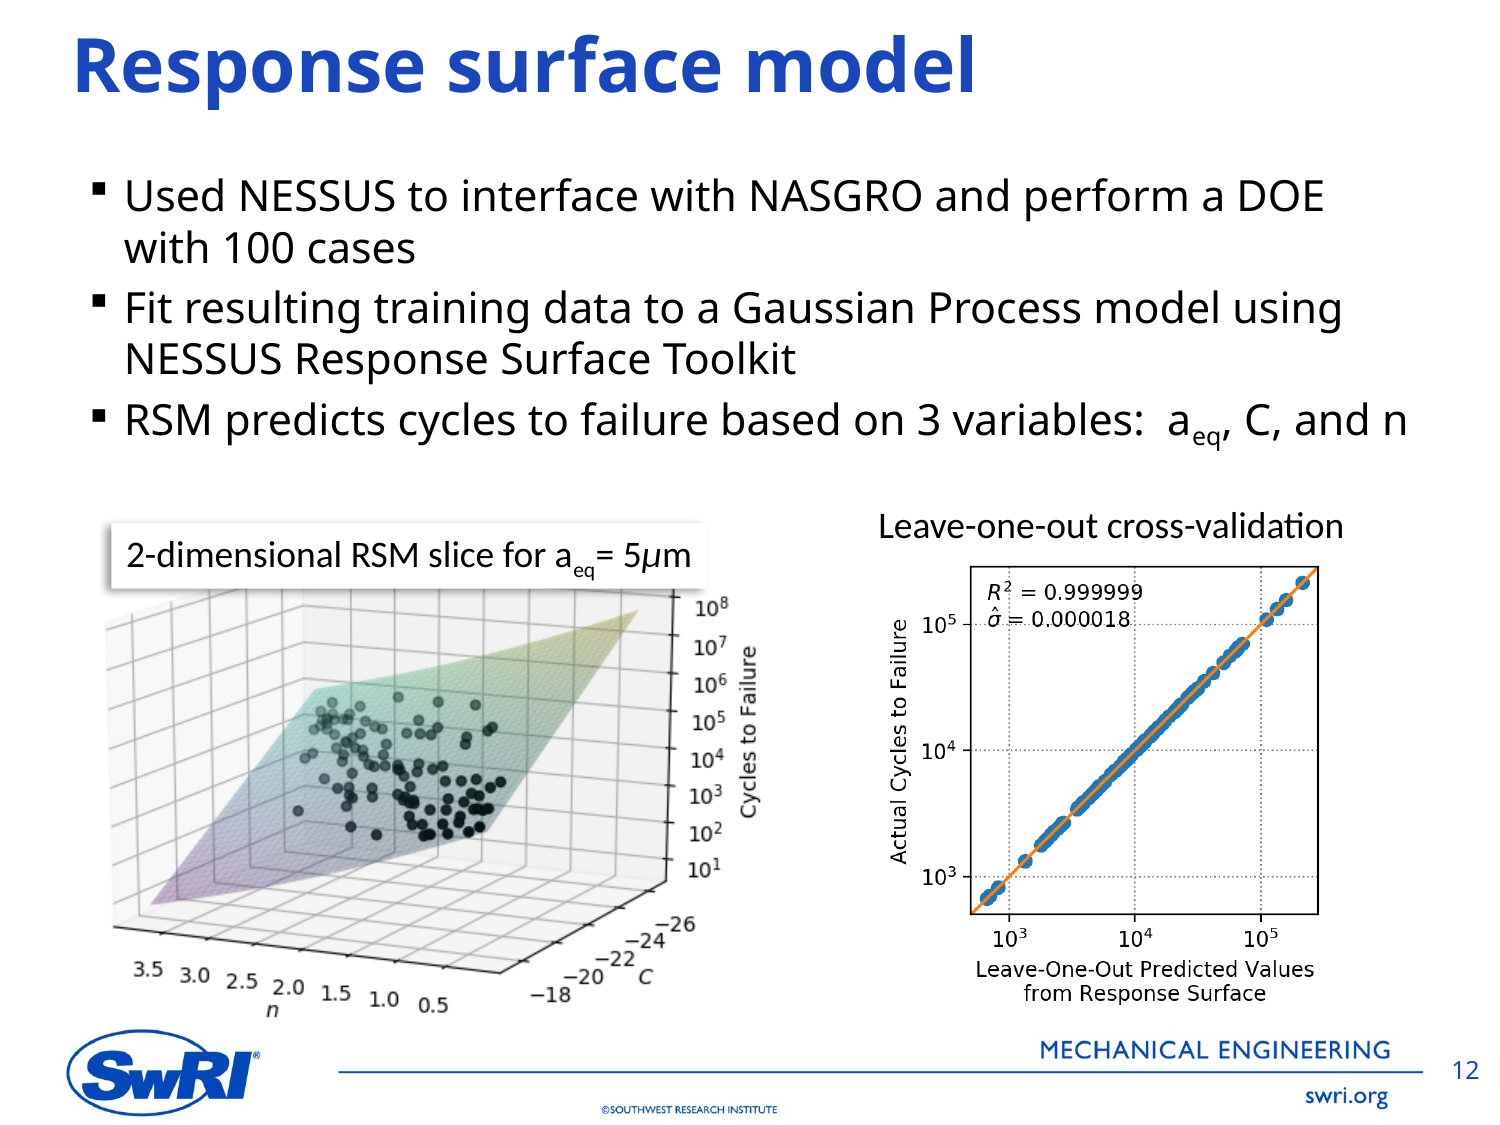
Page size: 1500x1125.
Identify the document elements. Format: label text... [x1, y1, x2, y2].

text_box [84, 522, 778, 1028]
title Response surface model [56, 4, 1482, 128]
slide_number 12 [1424, 1041, 1495, 1102]
list Used NESSUS to interface with NASGRO and perform a DOE with 100 cases Fit resulting training data to a Gaussian Process model using NESSUS Response Surface Toolkit RSM predicts cycles to failure based on 3 variables: aeq, C, and n [74, 161, 1425, 463]
picture [0, 1021, 1500, 1125]
picture [874, 549, 1335, 1020]
text_box Leave-one-out cross-validation [863, 493, 1361, 554]
